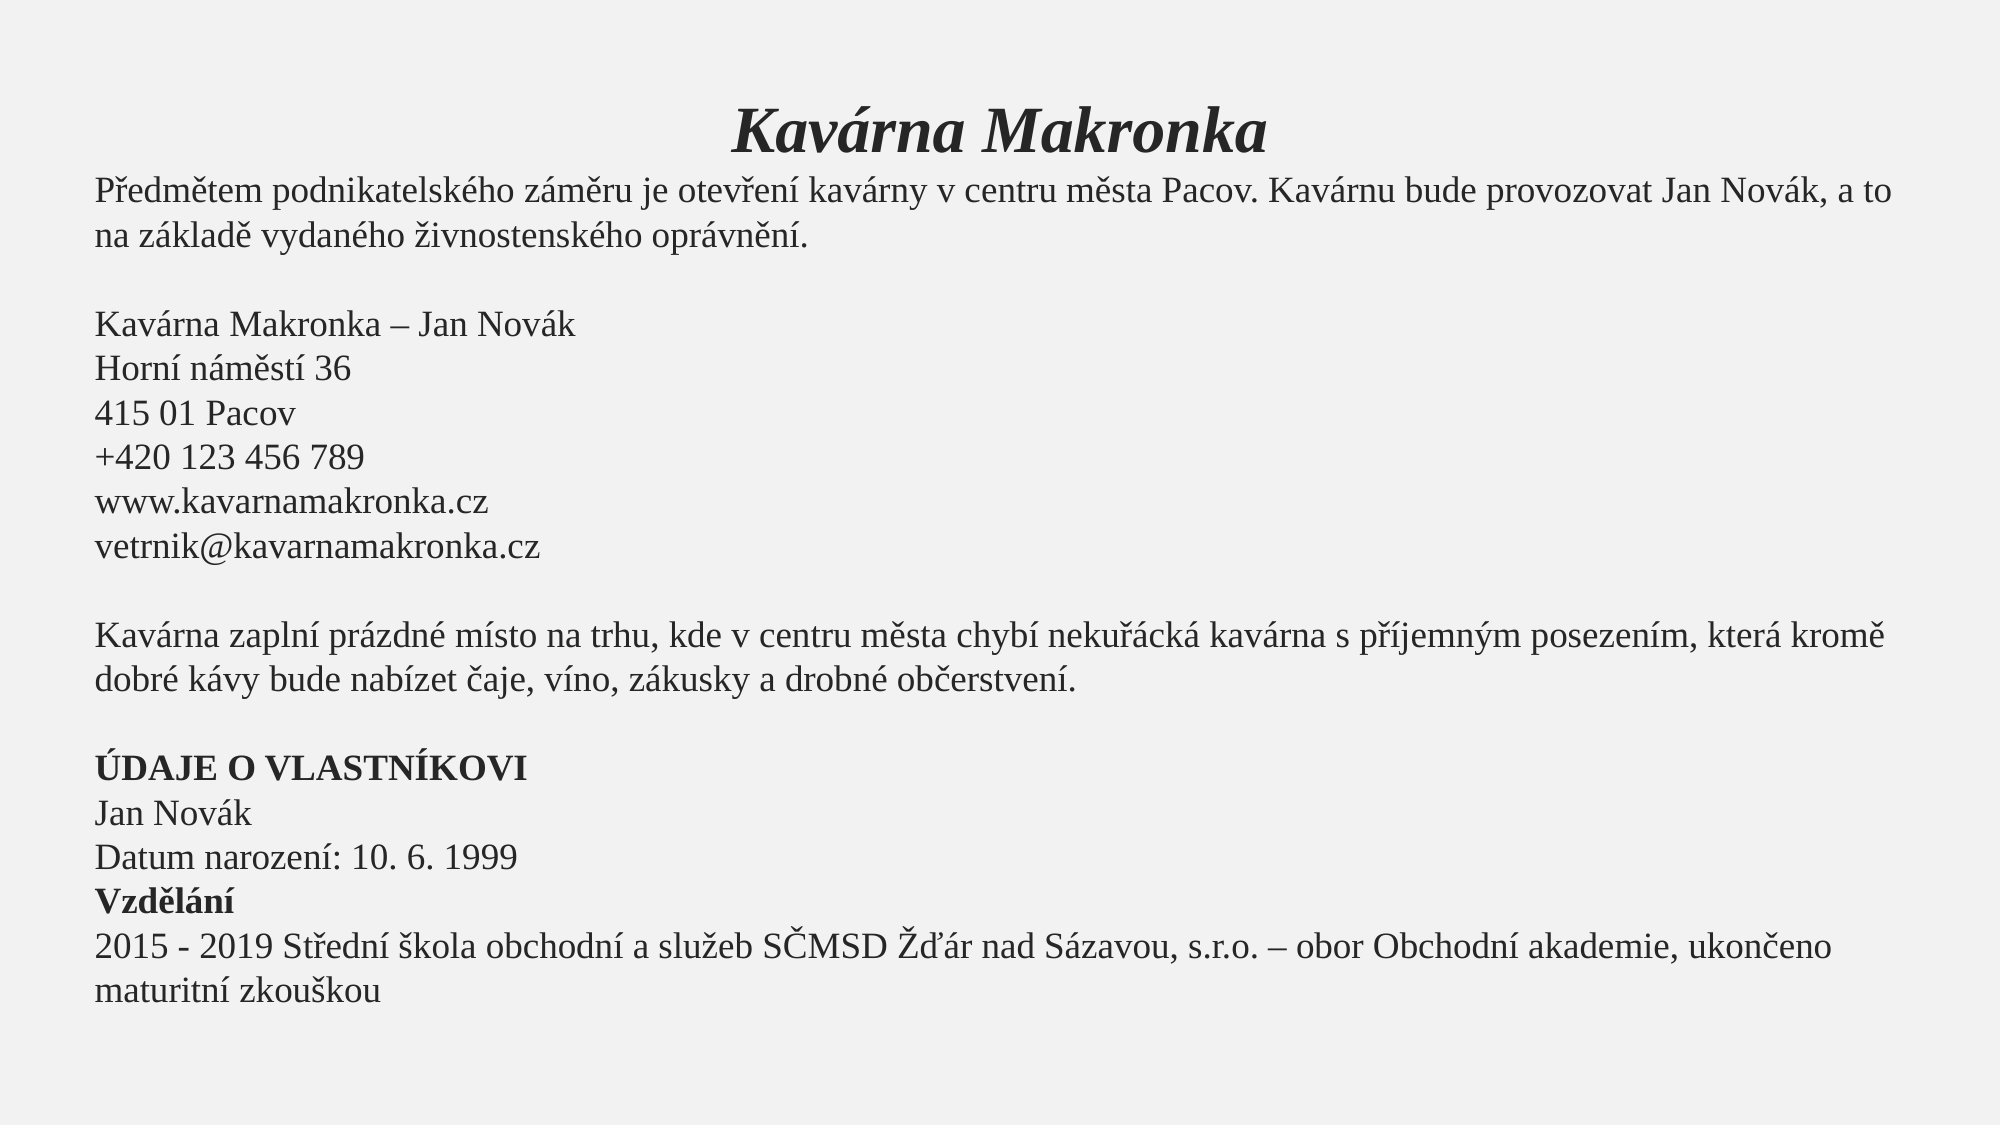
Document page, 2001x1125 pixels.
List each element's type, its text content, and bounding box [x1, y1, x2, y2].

list Kavárna Makronka Předmětem podnikatelského záměru je otevření kavárny v centru města Pacov. Kavárnu bude provozovat Jan Novák, a to na základě vydaného živnostenského oprávnění. Kavárna Makronka – Jan Novák Horní náměstí 36 415 01 Pacov +420 123 456 789 www.kavarnamakronka.cz vetrnik@kavarnamakronka.cz Kavárna zaplní prázdné místo na trhu, kde v centru města chybí nekuřácká kavárna s příjemným posezením, která kromě dobré kávy bude nabízet čaje, víno, zákusky a drobné občerstvení. ÚDAJE O VLASTNÍKOVI Jan Novák Datum narození: 10. 6. 1999 Vzdělání 2015 - 2019 Střední škola obchodní a služeb SČMSD Žďár nad Sázavou, s.r.o. – obor Obchodní akademie, ukončeno maturitní zkouškou [79, 78, 1921, 1024]
